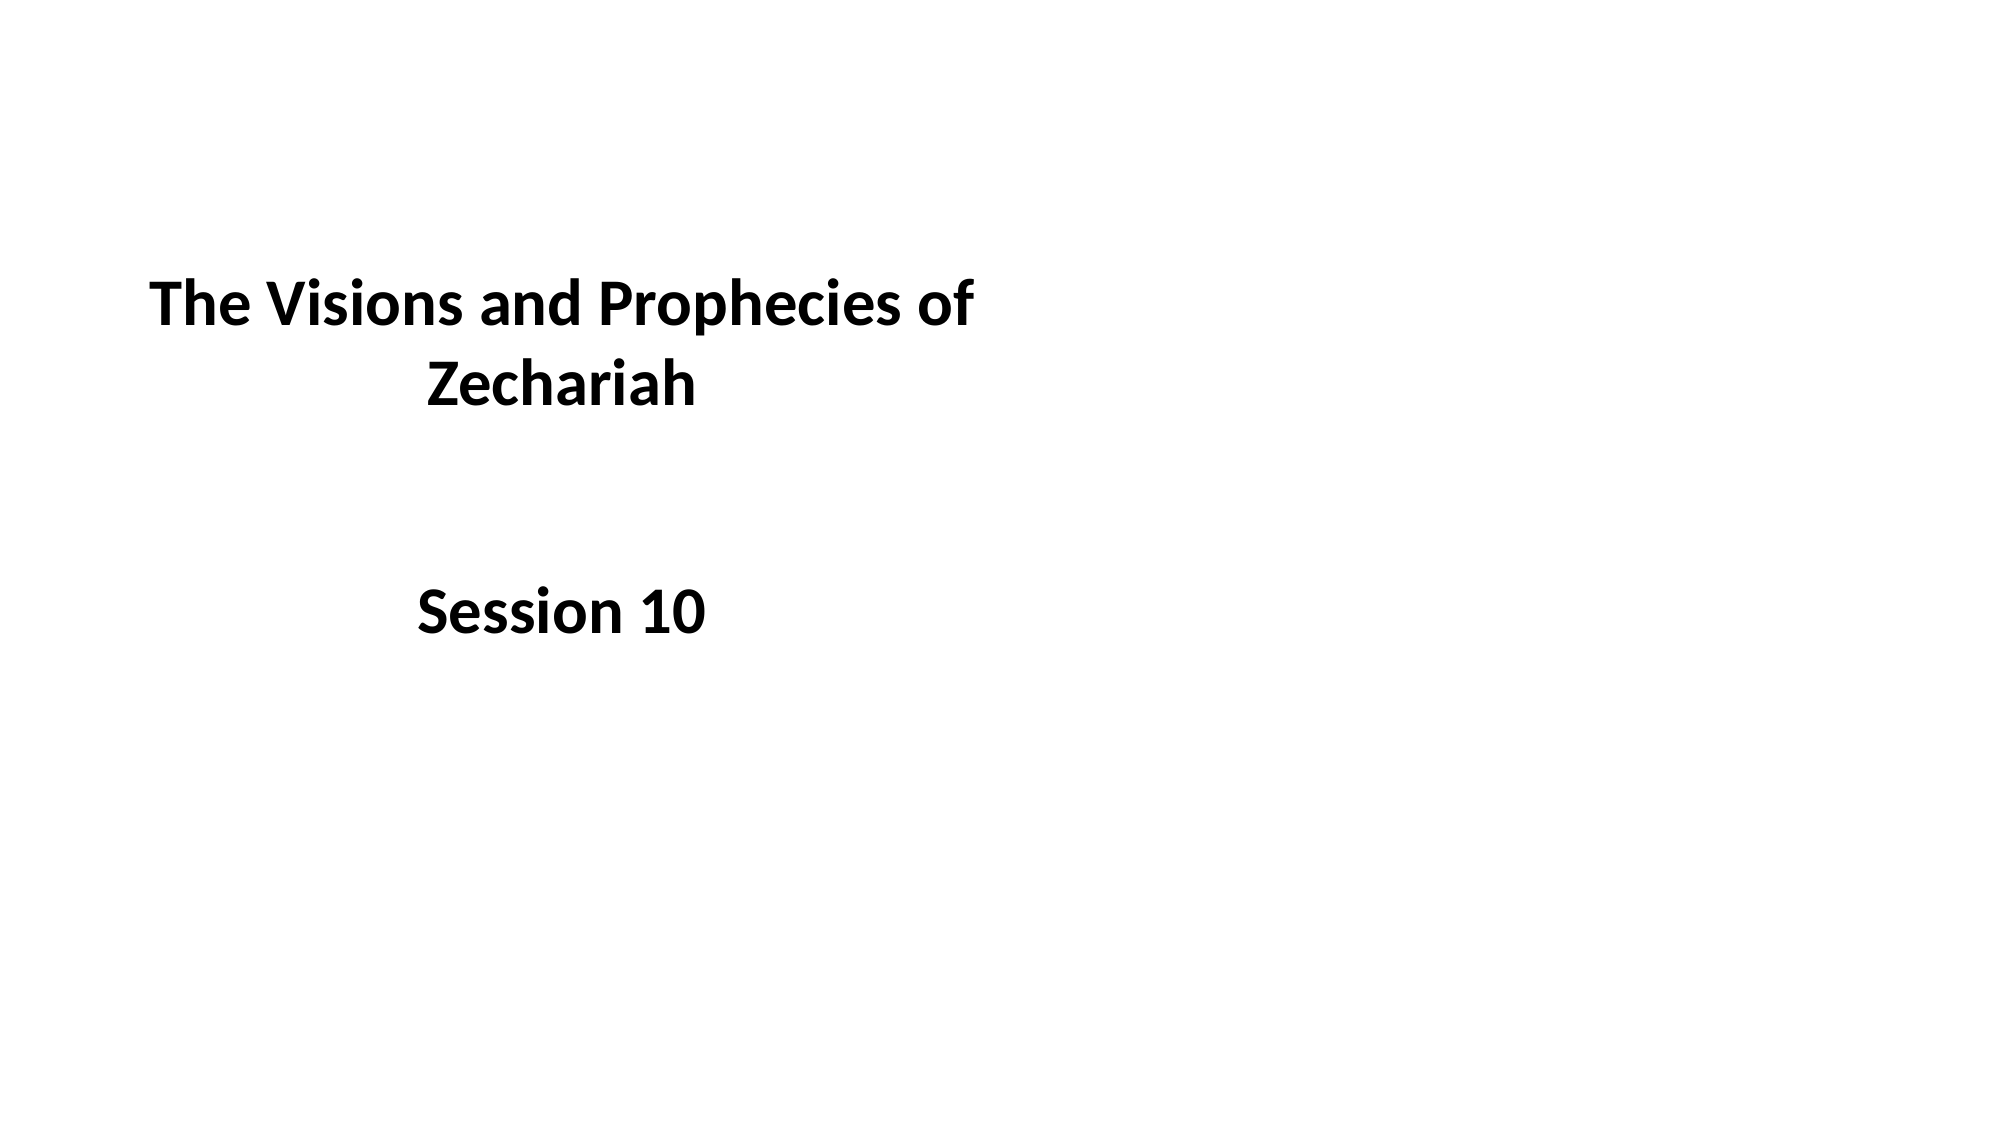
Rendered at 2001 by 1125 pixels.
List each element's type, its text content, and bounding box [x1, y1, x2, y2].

text_box The Visions and Prophecies of Zechariah [62, 251, 1063, 426]
text_box Session 10 [402, 559, 722, 655]
